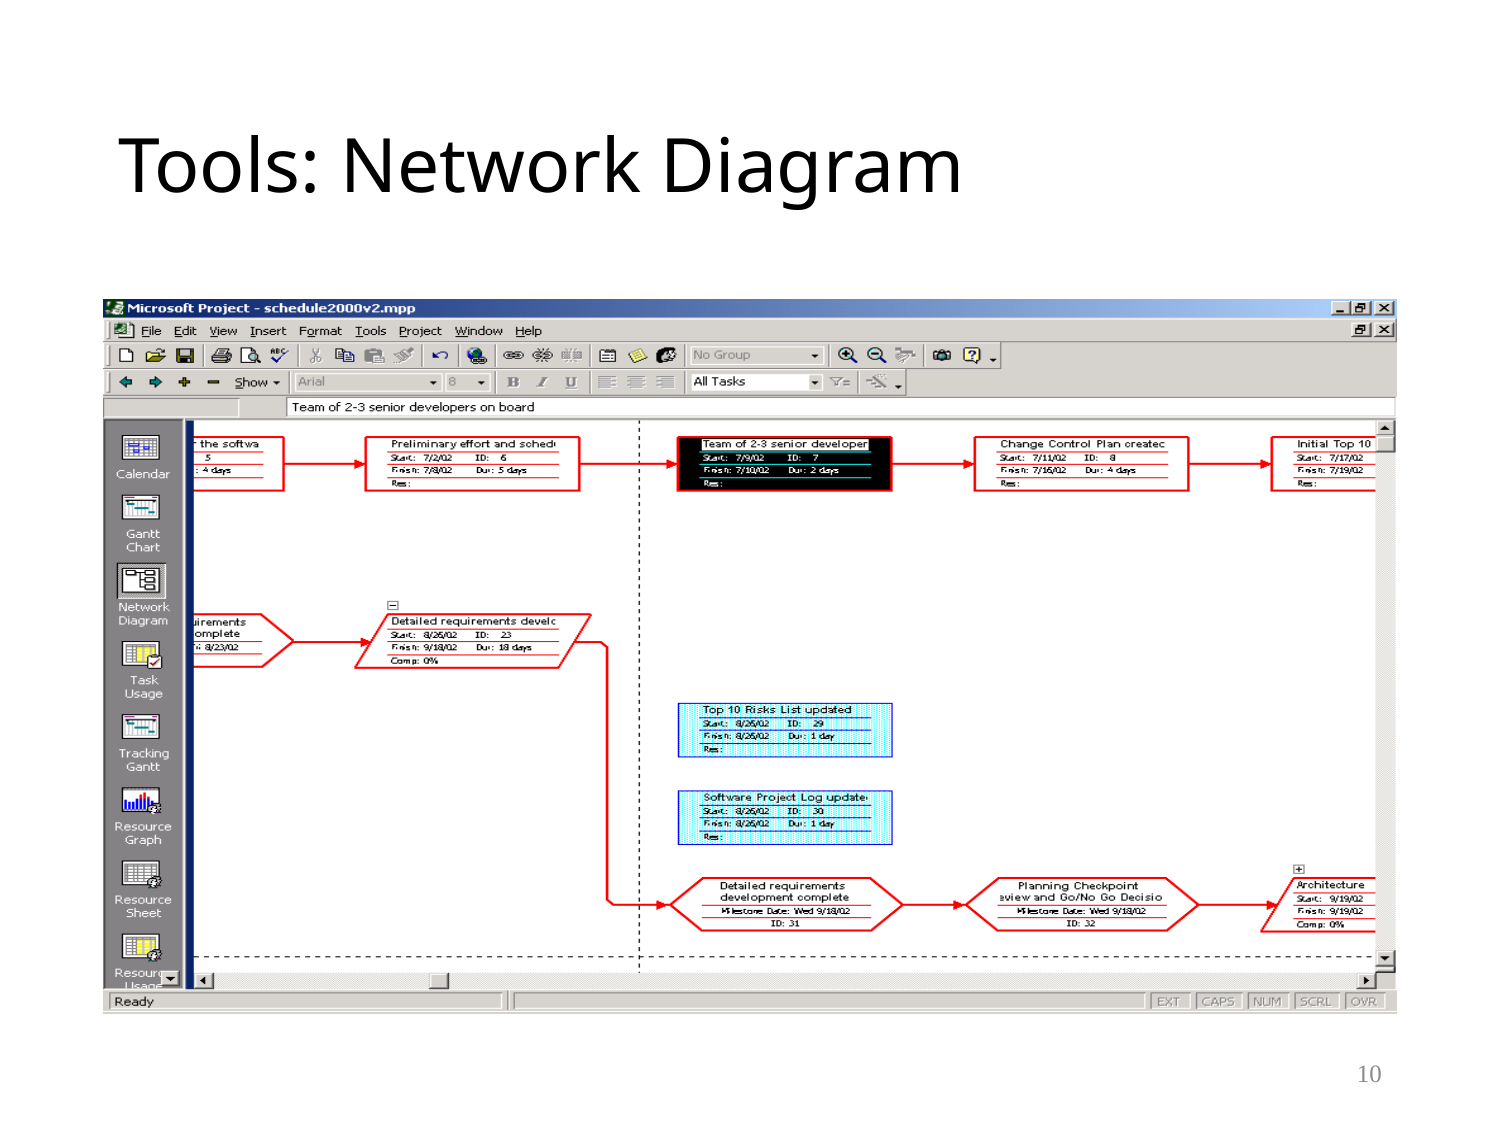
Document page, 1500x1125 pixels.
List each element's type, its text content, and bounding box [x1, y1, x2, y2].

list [103, 299, 1397, 1014]
slide_number 10 [1059, 1042, 1397, 1103]
title Tools: Network Diagram [103, 59, 1397, 278]
